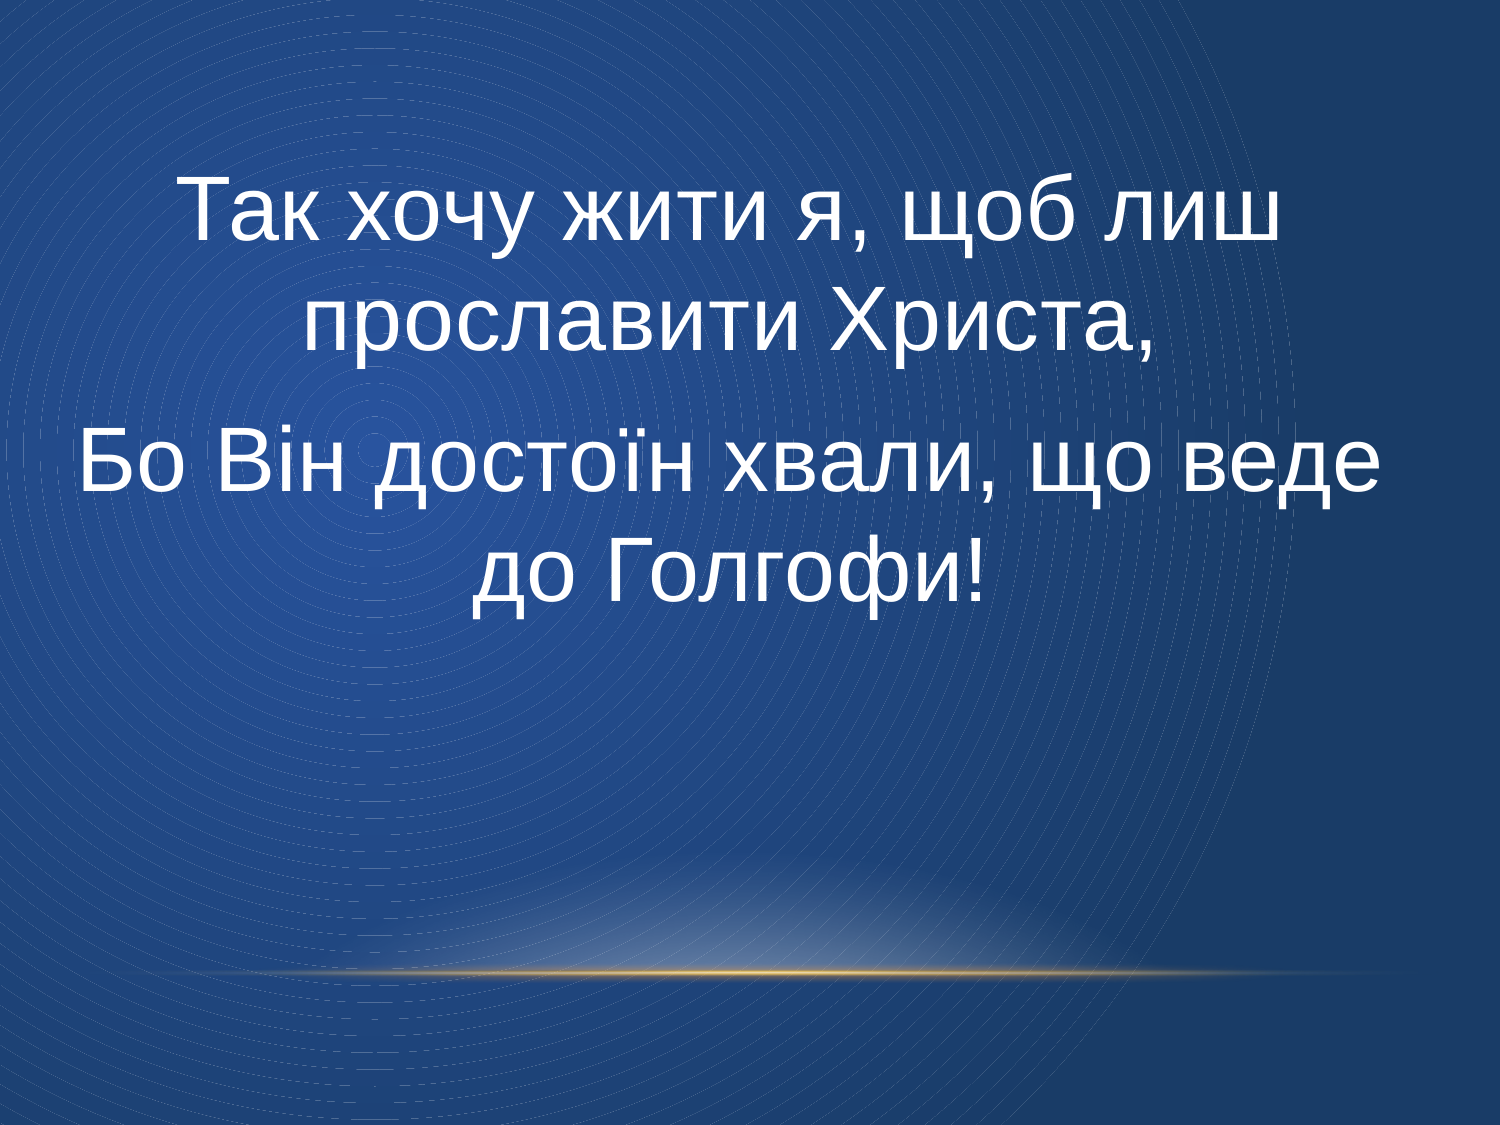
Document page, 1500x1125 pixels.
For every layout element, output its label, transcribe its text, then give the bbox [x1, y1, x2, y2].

picture [0, 0, 1500, 1125]
list Так хочу жити я, щоб лиш прославити Христа, Бо Він достоїн хвали, що веде до Голгофи! [0, 0, 1463, 1088]
